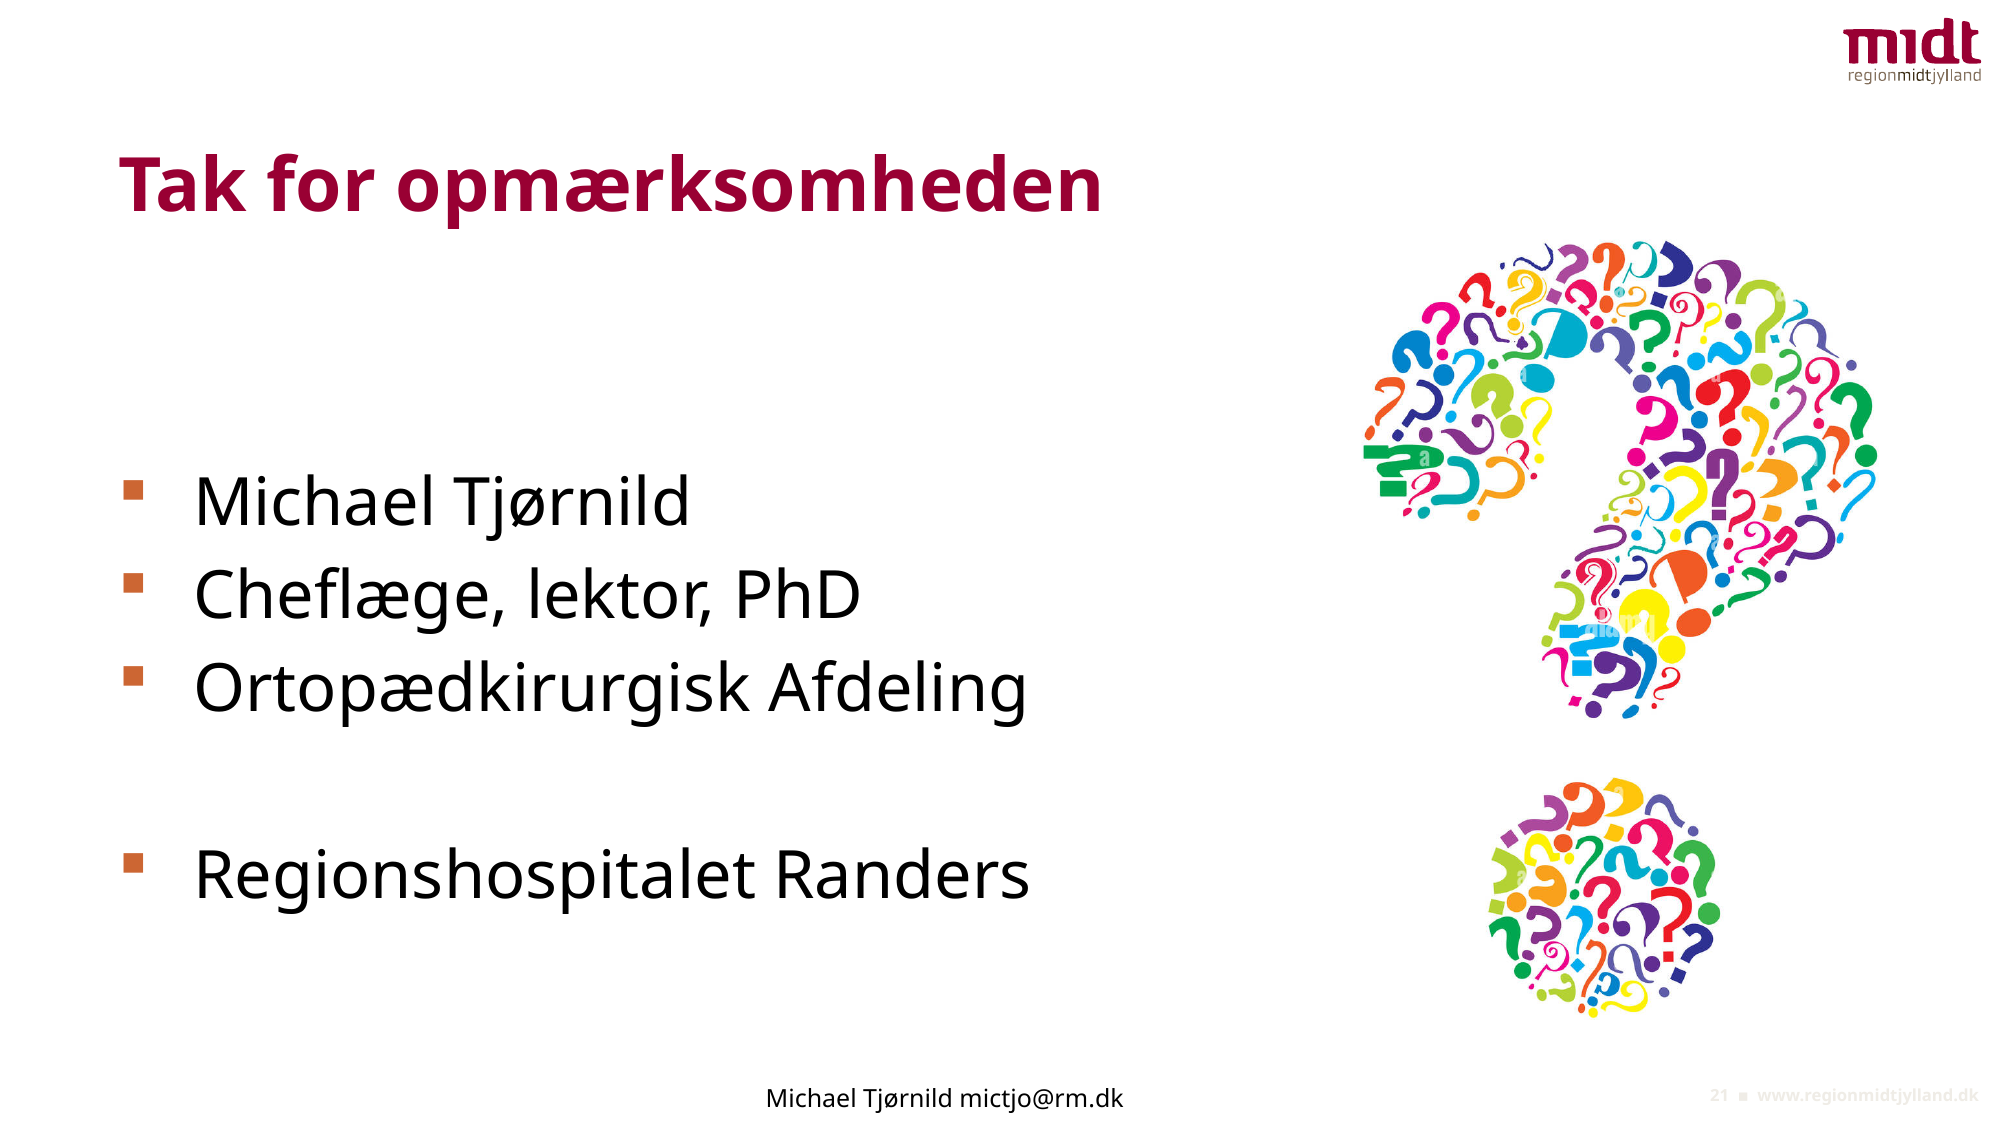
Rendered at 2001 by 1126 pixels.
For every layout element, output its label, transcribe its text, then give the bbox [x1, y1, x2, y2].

picture [1330, 207, 1908, 1036]
title Tak for opmærksomheden [118, 78, 1773, 226]
list Michael Tjørnild Cheflæge, lektor, PhD Ortopædkirurgisk Afdeling Regionshospitalet Randers [118, 354, 1325, 1016]
